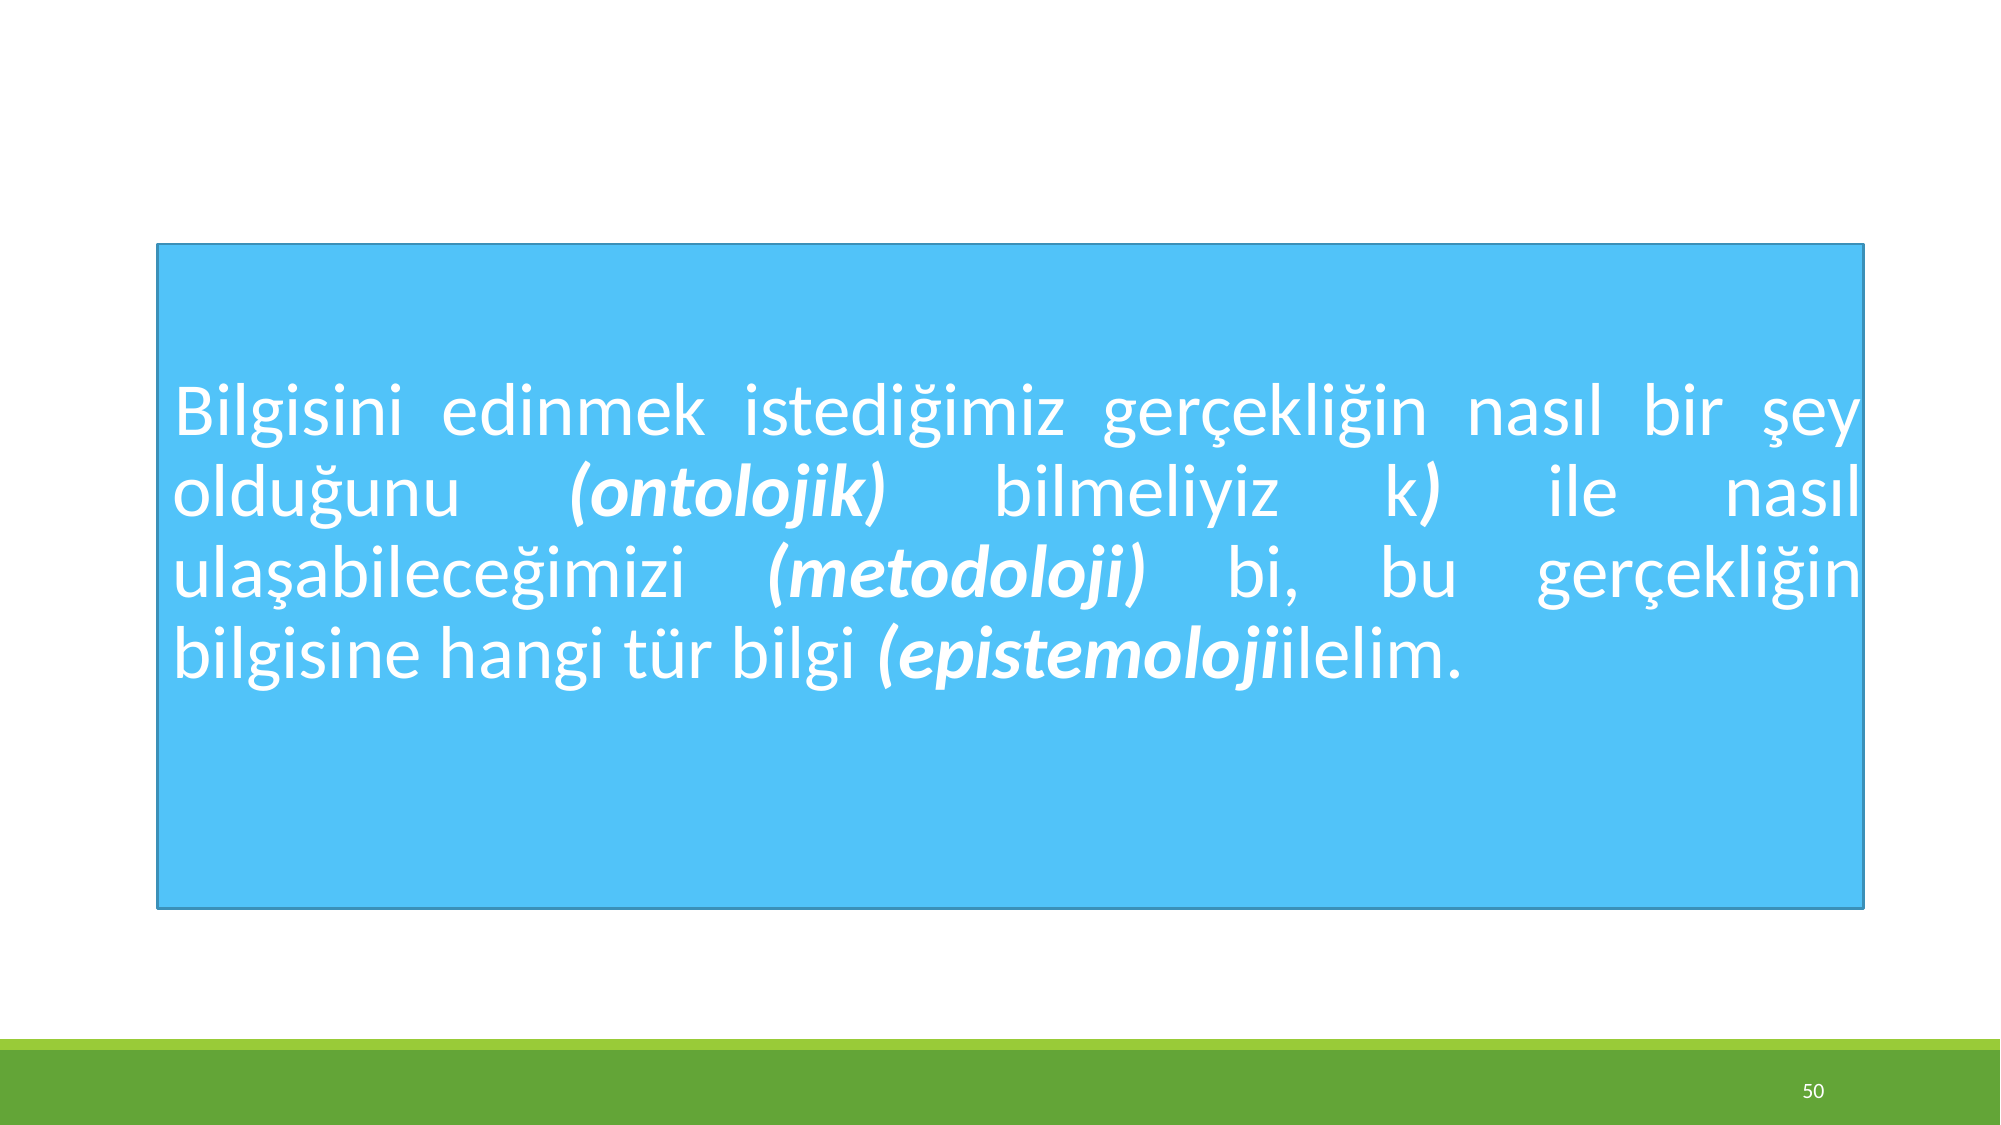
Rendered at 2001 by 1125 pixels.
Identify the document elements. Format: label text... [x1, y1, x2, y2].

slide_number 50 [1624, 1059, 1840, 1120]
list Bilgisini edinmek istediğimiz gerçekliğin nasıl bir şey olduğunu (ontolojik) bilmeliyiz k) ile nasıl ulaşabileceğimizi (metodoloji) bi, bu gerçekliğin bilgisine hangi tür bilgi (epistemolojiilelim. [156, 243, 1865, 910]
